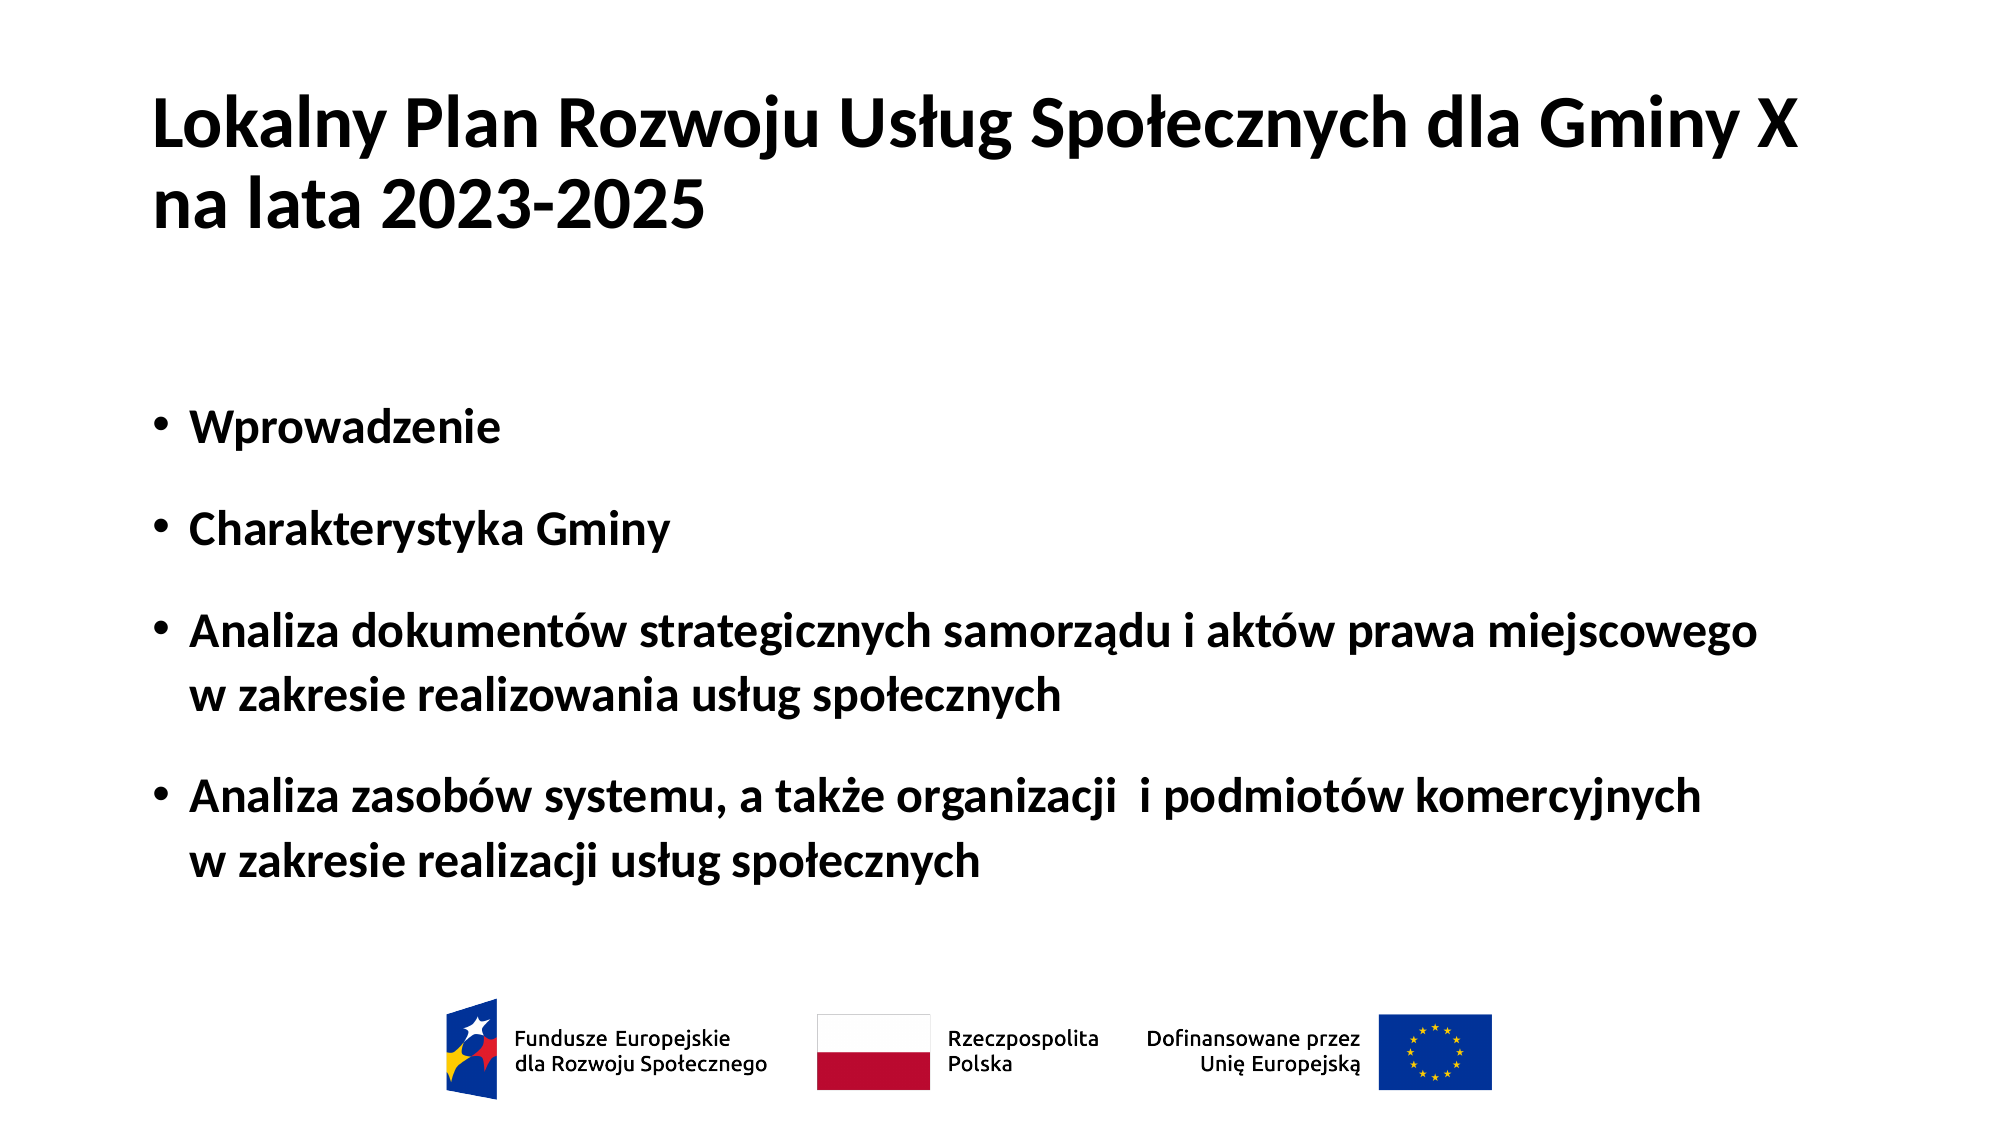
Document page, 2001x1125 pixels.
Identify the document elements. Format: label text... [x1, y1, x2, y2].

list Wprowadzenie Charakterystyka Gminy Analiza dokumentów strategicznych samorządu i aktów prawa miejscowego w zakresie realizowania usług społecznych Analiza zasobów systemu, a także organizacji i podmiotów komercyjnych w zakresie realizacji usług społecznych [137, 299, 1863, 1014]
picture [421, 973, 1517, 1125]
title Lokalny Plan Rozwoju Usług Społecznych dla Gminy X na lata 2023-2025 [137, 59, 1863, 278]
